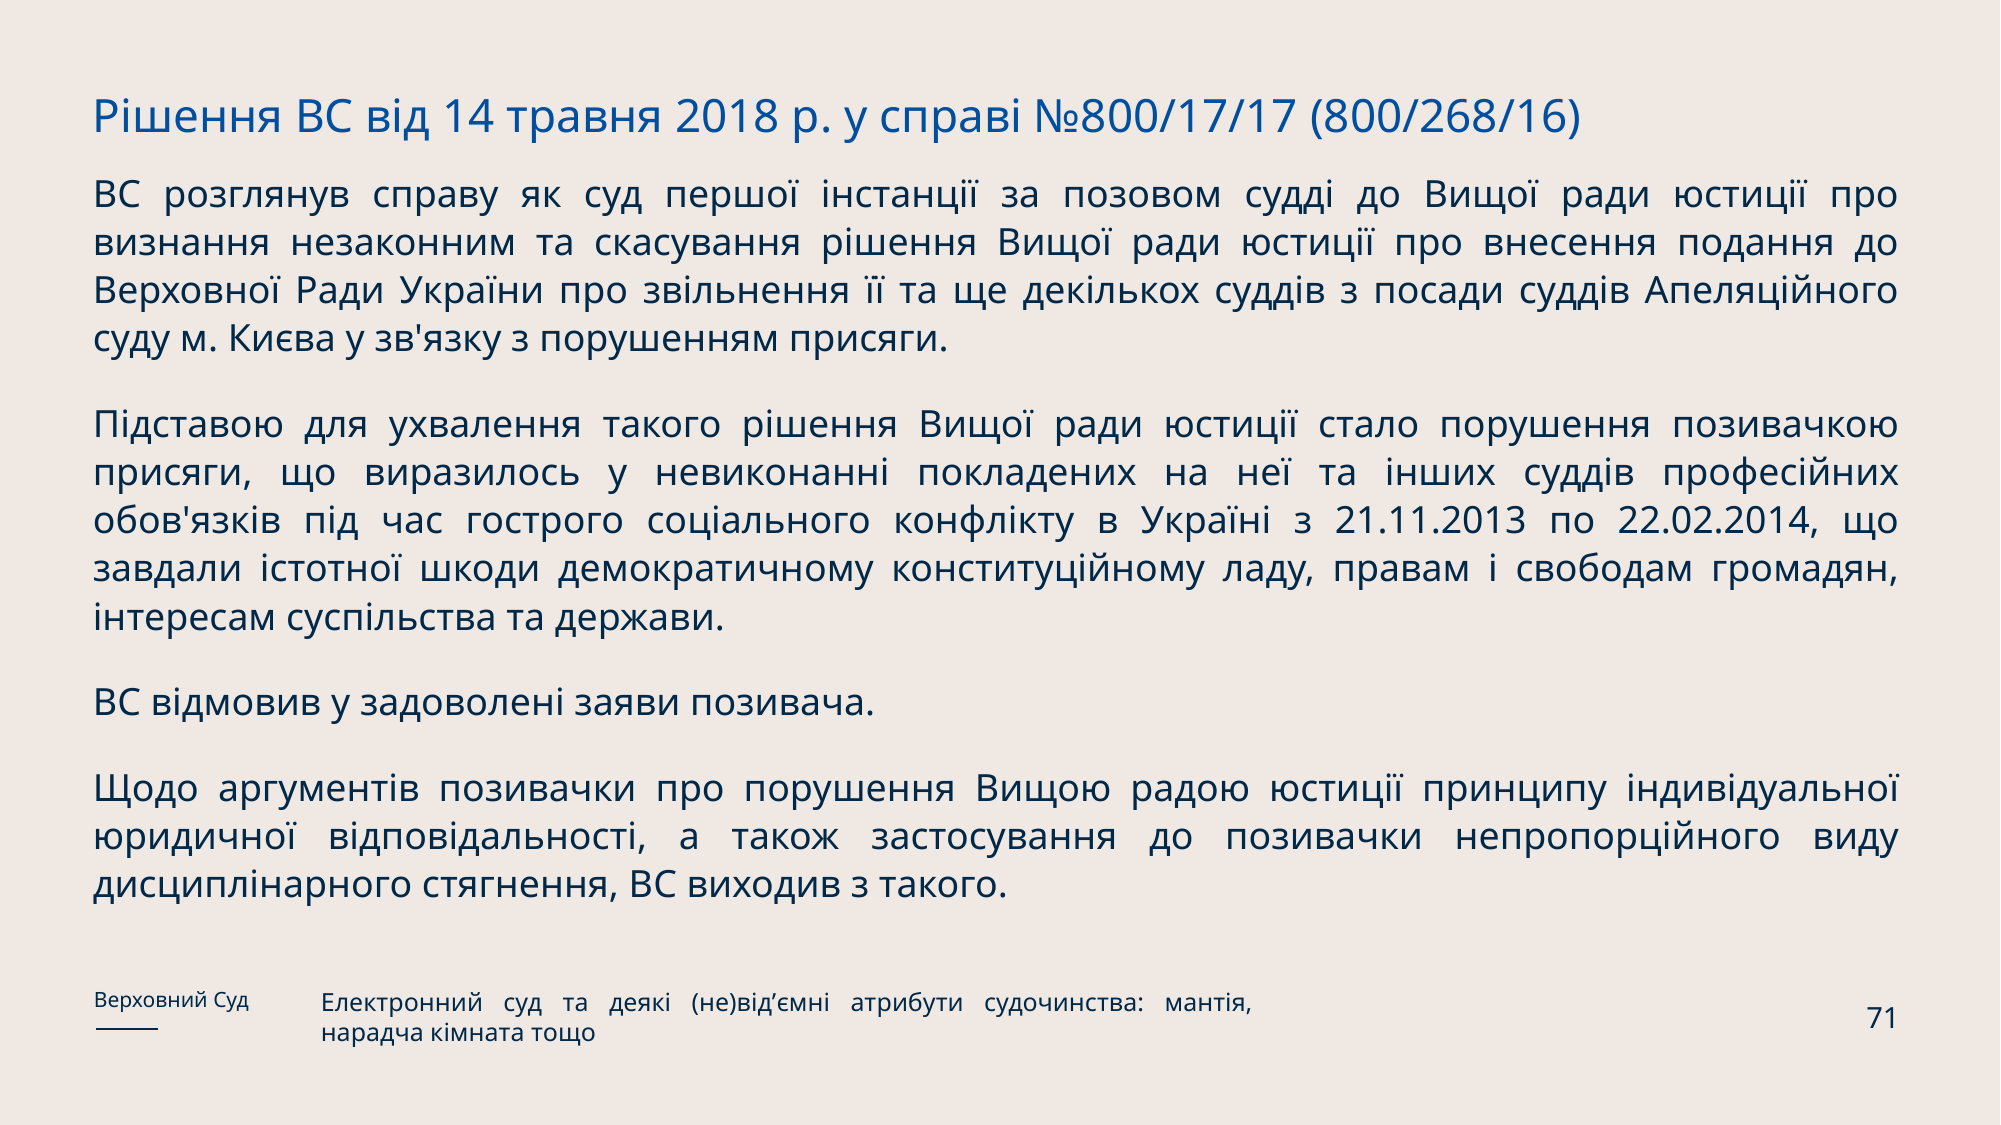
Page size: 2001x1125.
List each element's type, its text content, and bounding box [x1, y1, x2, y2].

text_box Електронний суд та деякі (не)відʼємні атрибути судочинства: мантія, нарадча кімната тощо [305, 979, 1269, 1033]
slide_number 71 [1520, 983, 1915, 1050]
text_box ВС розглянув справу як суд першої інстанції за позовом судді до Вищої ради юстиції про визнання незаконним та скасування рішення Вищої ради юстиції про внесення подання до Верховної Ради України про звільнення її та ще декількох суддів з посади суддів Апеляційного суду м. Києва у зв'язку з порушенням присяги. Підставою для ухвалення такого рішення Вищої ради юстиції стало порушення позивачкою присяги, що виразилось у невиконанні покладених на неї та інших суддів професійних обов'язків під час гострого соціального конфлікту в Україні з 21.11.2013 по 22.02.2014, що завдали істотної шкоди демократичному конституційному ладу, правам і свободам громадян, інтересам суспільства та держави. ВС відмовив у задоволені заяви позивача. Щодо аргументів позивачки про порушення Вищою радою юстиції принципу індивідуальної юридичної відповідальності, а також застосування до позивачки непропорційного виду дисциплінарного стягнення, ВС виходив з такого. [78, 159, 1916, 913]
text_box Рішення ВС від 14 травня 2018 р. у справі №800/17/17 (800/268/16) [78, 79, 1927, 150]
text_box Верховний Суд [79, 982, 269, 1036]
